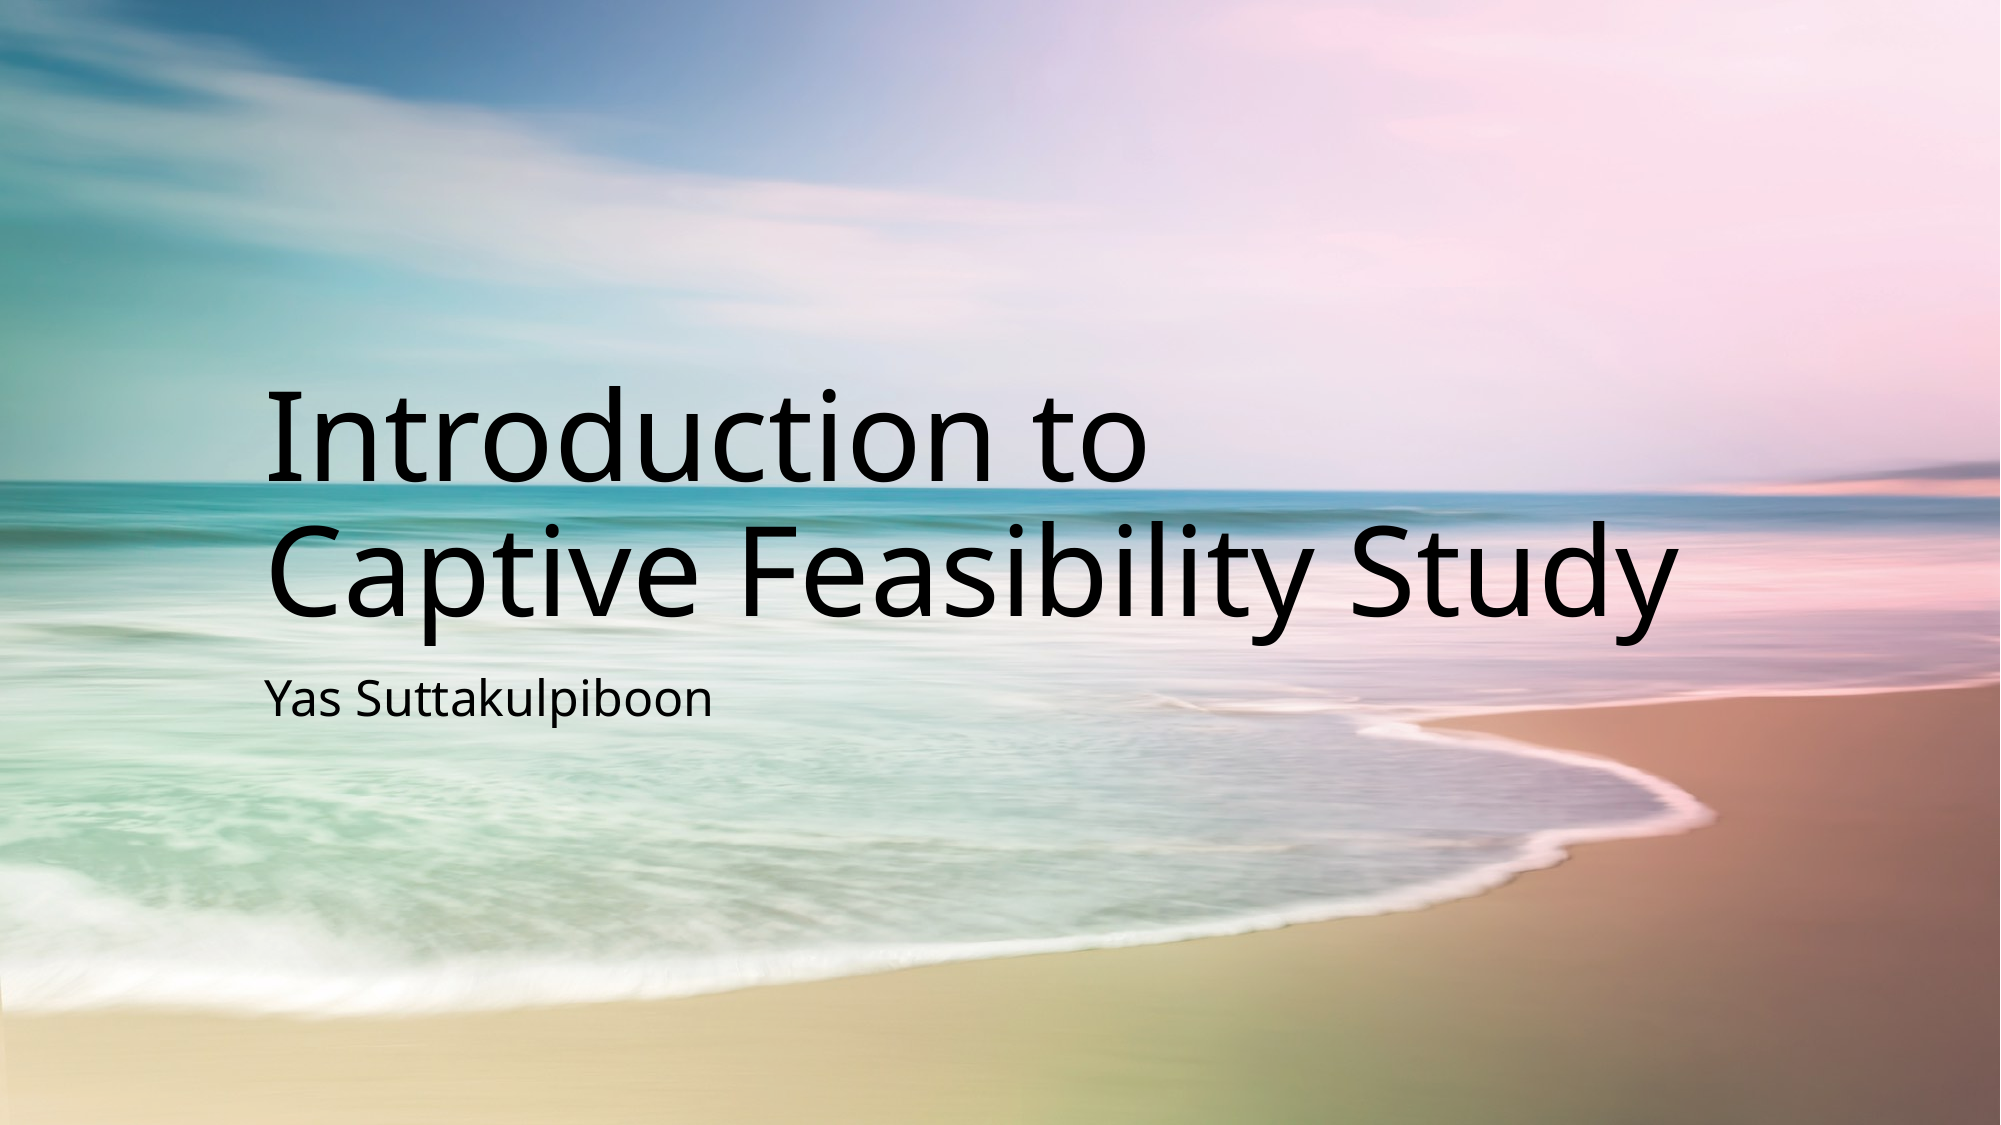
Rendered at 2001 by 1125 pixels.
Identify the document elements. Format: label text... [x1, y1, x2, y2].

title Introduction to Captive Feasibility Study [249, 259, 1750, 651]
subtitle Yas Suttakulpiboon [249, 665, 1750, 938]
picture [0, 0, 2000, 1125]
